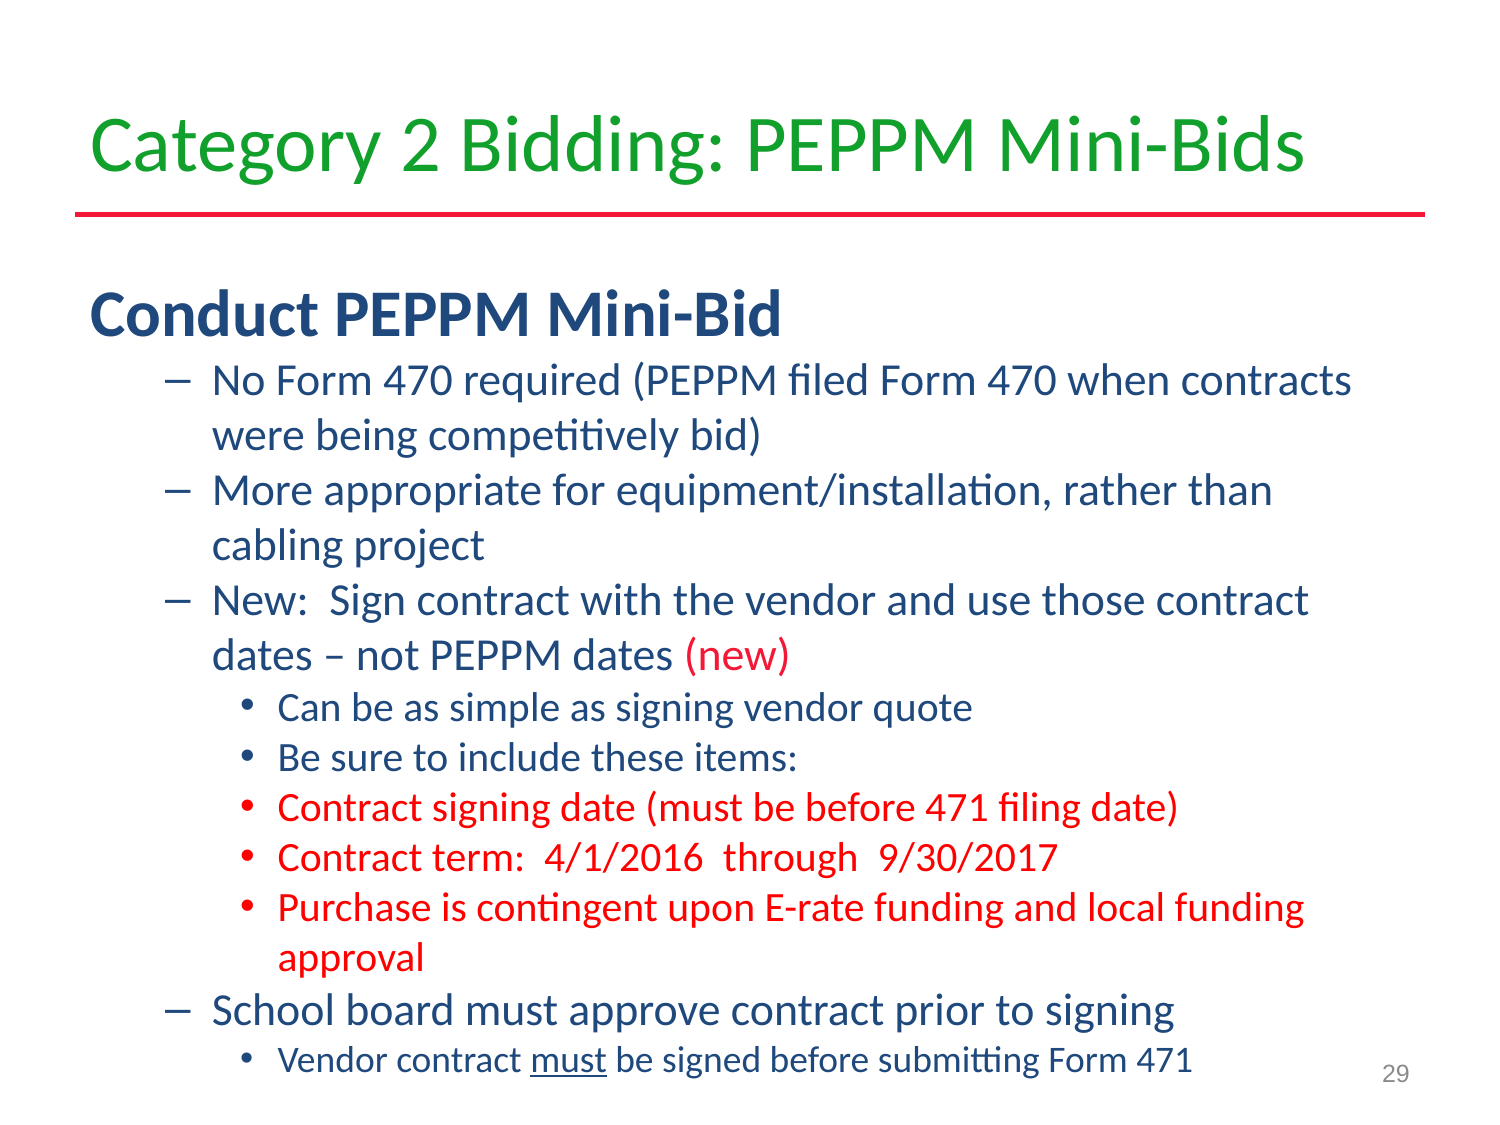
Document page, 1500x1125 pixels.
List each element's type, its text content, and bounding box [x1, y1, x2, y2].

list Conduct PEPPM Mini-Bid No Form 470 required (PEPPM filed Form 470 when contracts were being competitively bid) More appropriate for equipment/installation, rather than cabling project New: Sign contract with the vendor and use those contract dates – not PEPPM dates (new) Can be as simple as signing vendor quote Be sure to include these items: Contract signing date (must be before 471 filing date) Contract term: 4/1/2016 through 9/30/2017 Purchase is contingent upon E-rate funding and local funding approval School board must approve contract prior to signing Vendor contract must be signed before submitting Form 471 [75, 262, 1425, 1088]
title Category 2 Bidding: PEPPM Mini-Bids [75, 45, 1425, 233]
slide_number 29 [1074, 1042, 1425, 1103]
